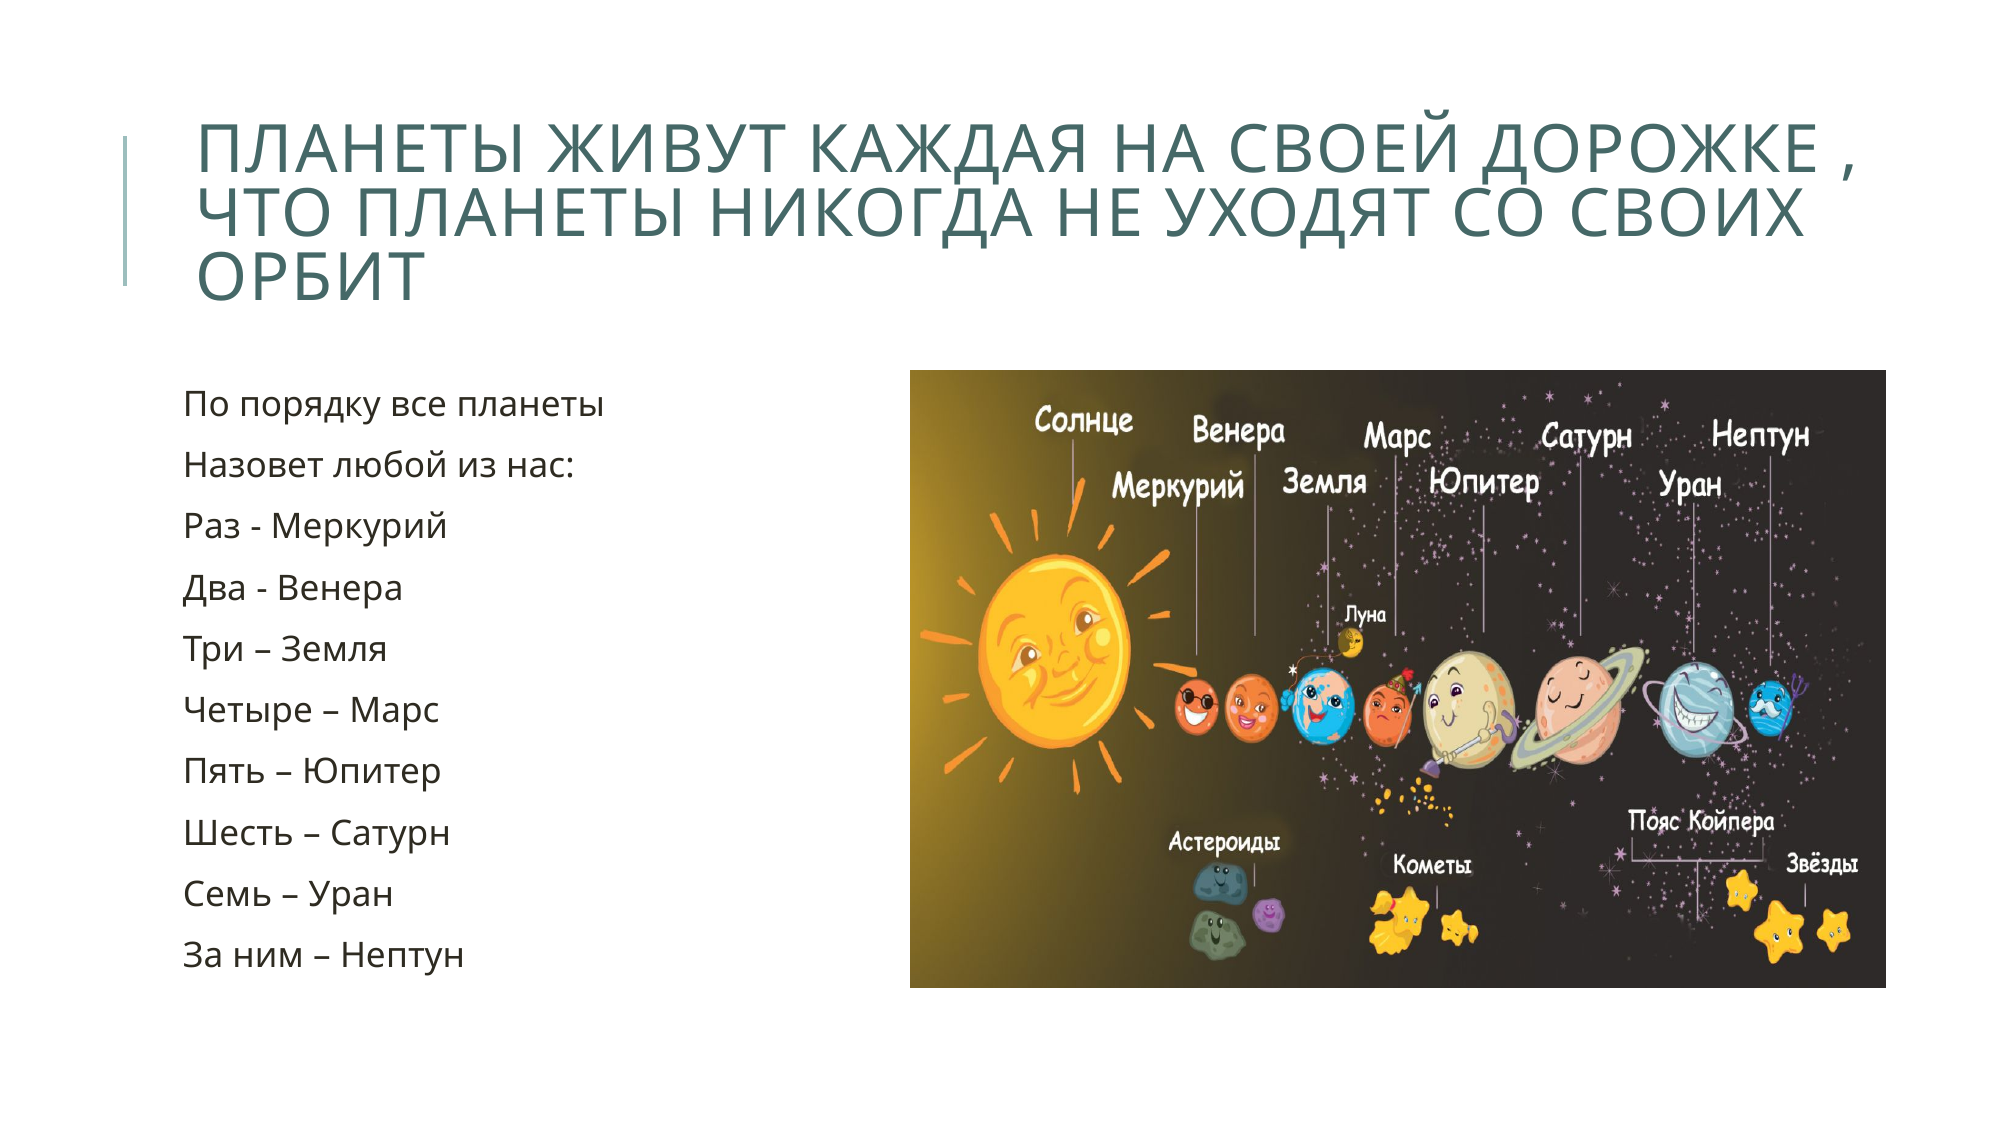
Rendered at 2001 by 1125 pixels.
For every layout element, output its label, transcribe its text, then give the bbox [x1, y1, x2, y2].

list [909, 370, 1886, 988]
list По порядку все планеты Назовет любой из нас: Раз - Меркурий Два - Венера Три – Земля Четыре – Марс Пять – Юпитер Шесть – Сатурн Семь – Уран За ним – Нептун [168, 370, 905, 988]
title Планеты живут каждая на своей дорожке , что планеты никогда не уходят со своих орбит [179, 76, 1898, 359]
